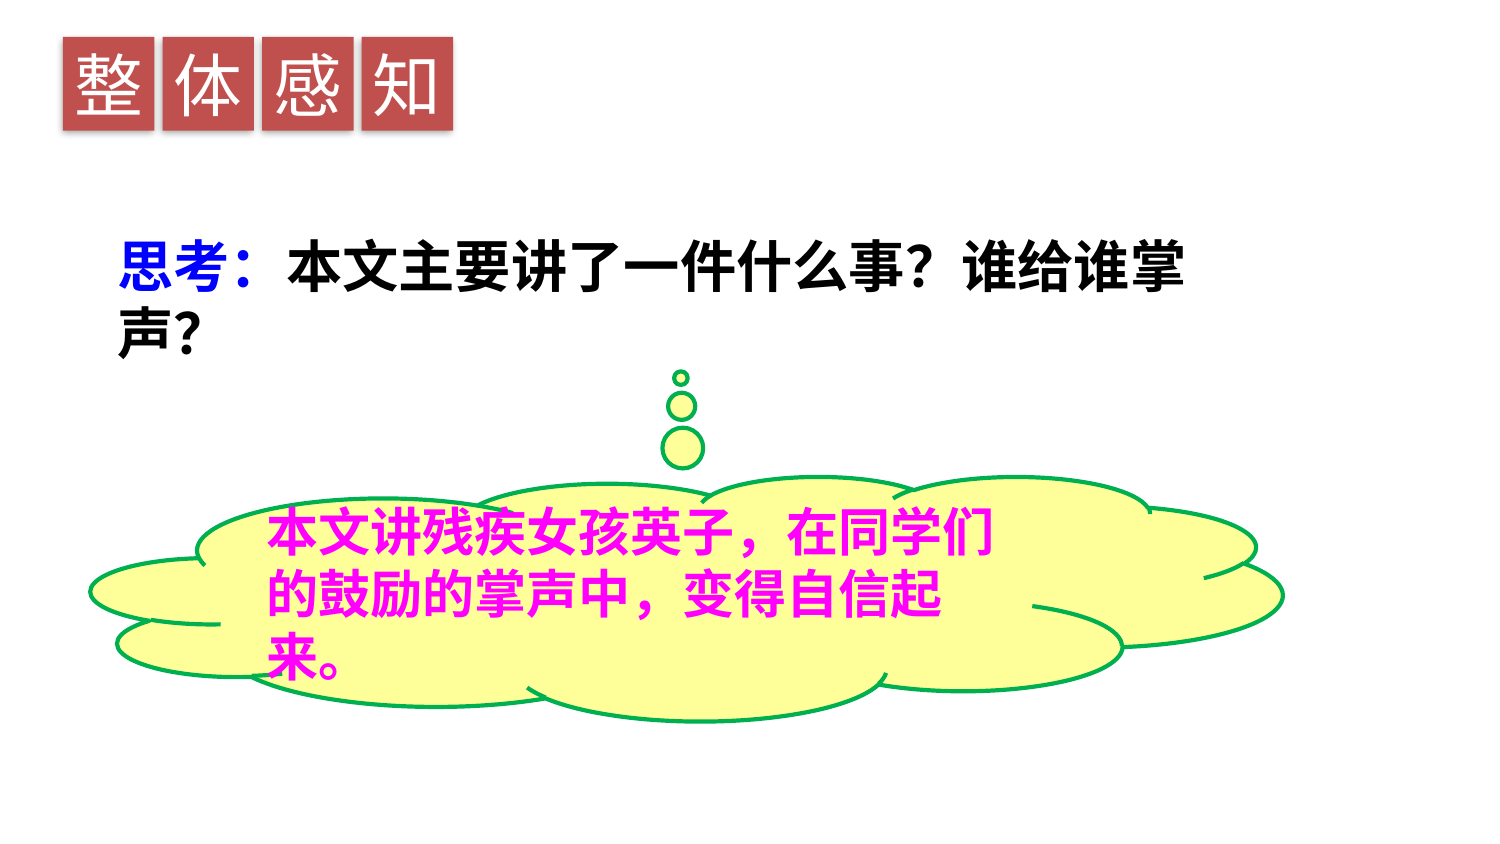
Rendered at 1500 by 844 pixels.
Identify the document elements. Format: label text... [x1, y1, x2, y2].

text_box 整 [62, 36, 155, 131]
text_box 思考：本文主要讲了一件什么事？谁给谁掌声？ [108, 226, 1291, 371]
text_box 知 [361, 36, 454, 131]
text_box 感 [262, 36, 354, 131]
text_box 本文讲残疾女孩英子，在同学们的鼓励的掌声中，变得自信起来。 [660, 425, 706, 471]
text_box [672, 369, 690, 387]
text_box 本文讲残疾女孩英子，在同学们的鼓励的掌声中，变得自信起来。 [666, 390, 698, 422]
text_box 体 [162, 36, 254, 131]
text_box 本文讲残疾女孩英子，在同学们的鼓励的掌声中，变得自信起来。 [88, 474, 1285, 724]
